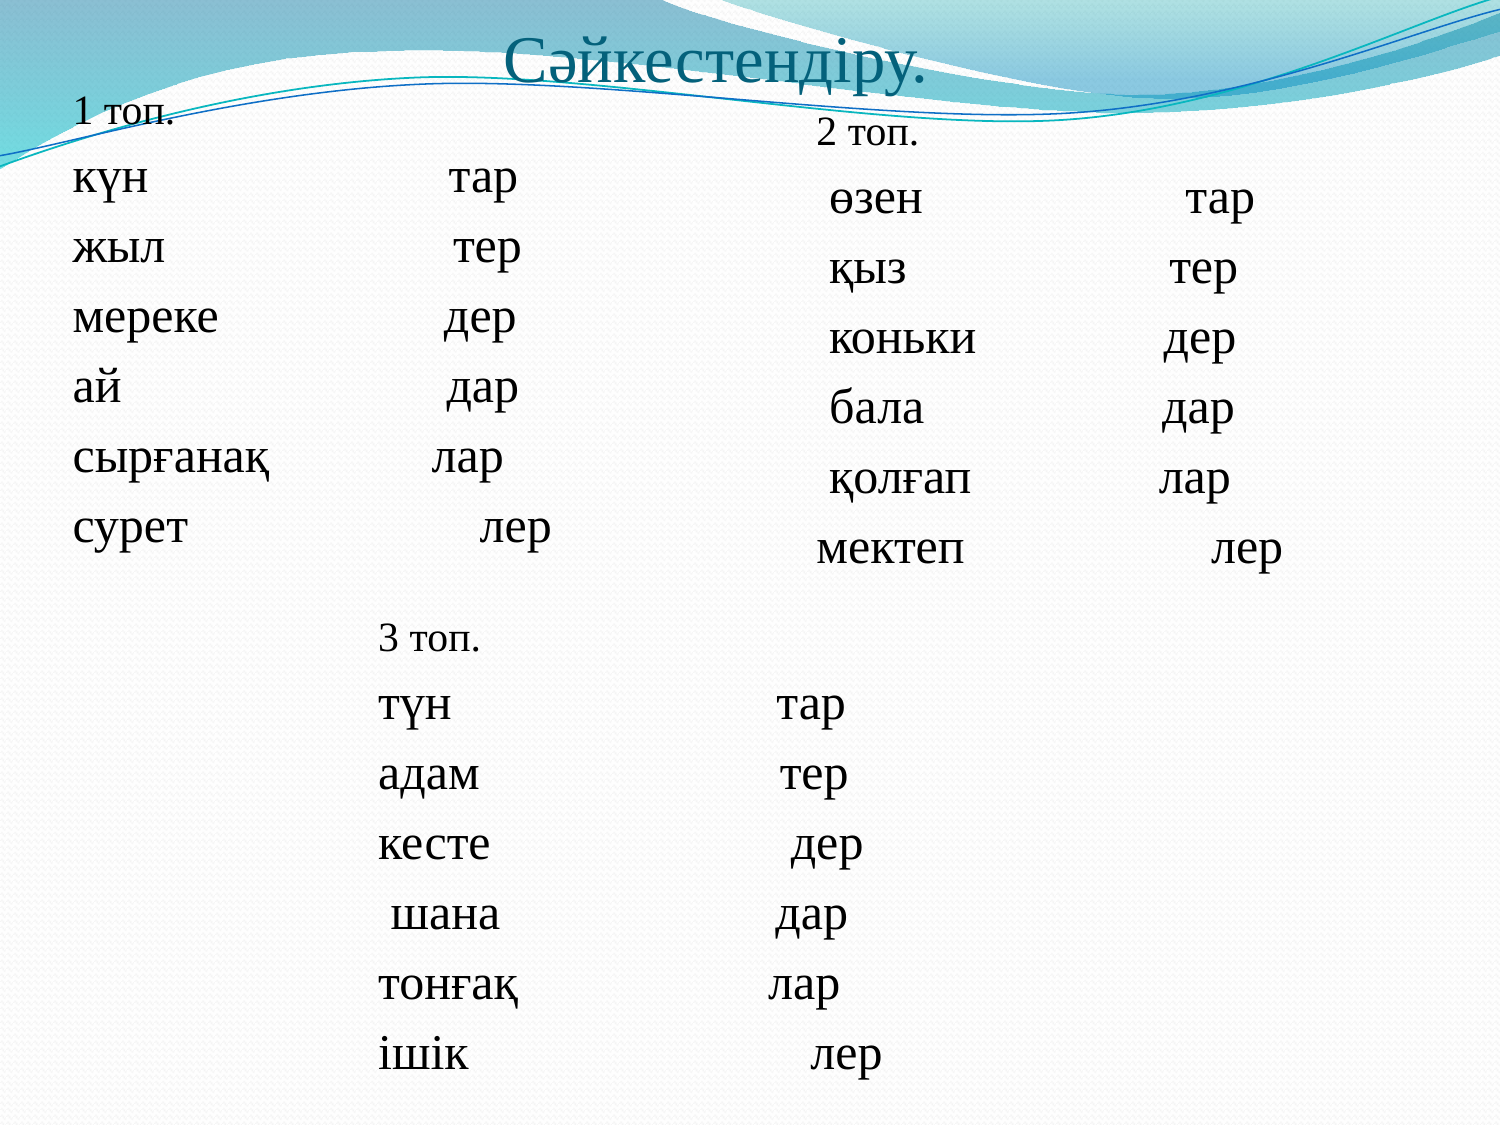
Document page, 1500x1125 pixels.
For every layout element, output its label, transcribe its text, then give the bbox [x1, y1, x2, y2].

list 3 топ. түн тар адам тер кесте дер шана дар тонғақ лар ішік лер [363, 609, 1019, 1115]
title Сәйкестендіру. [41, 19, 1392, 96]
list 2 топ. өзен тар қыз тер коньки дер бала дар қолғап лар мектеп лер [809, 149, 1348, 598]
list 1 топ. күн тар жыл тер мереке дер ай дар сырғанақ лар сурет лер [64, 95, 645, 610]
